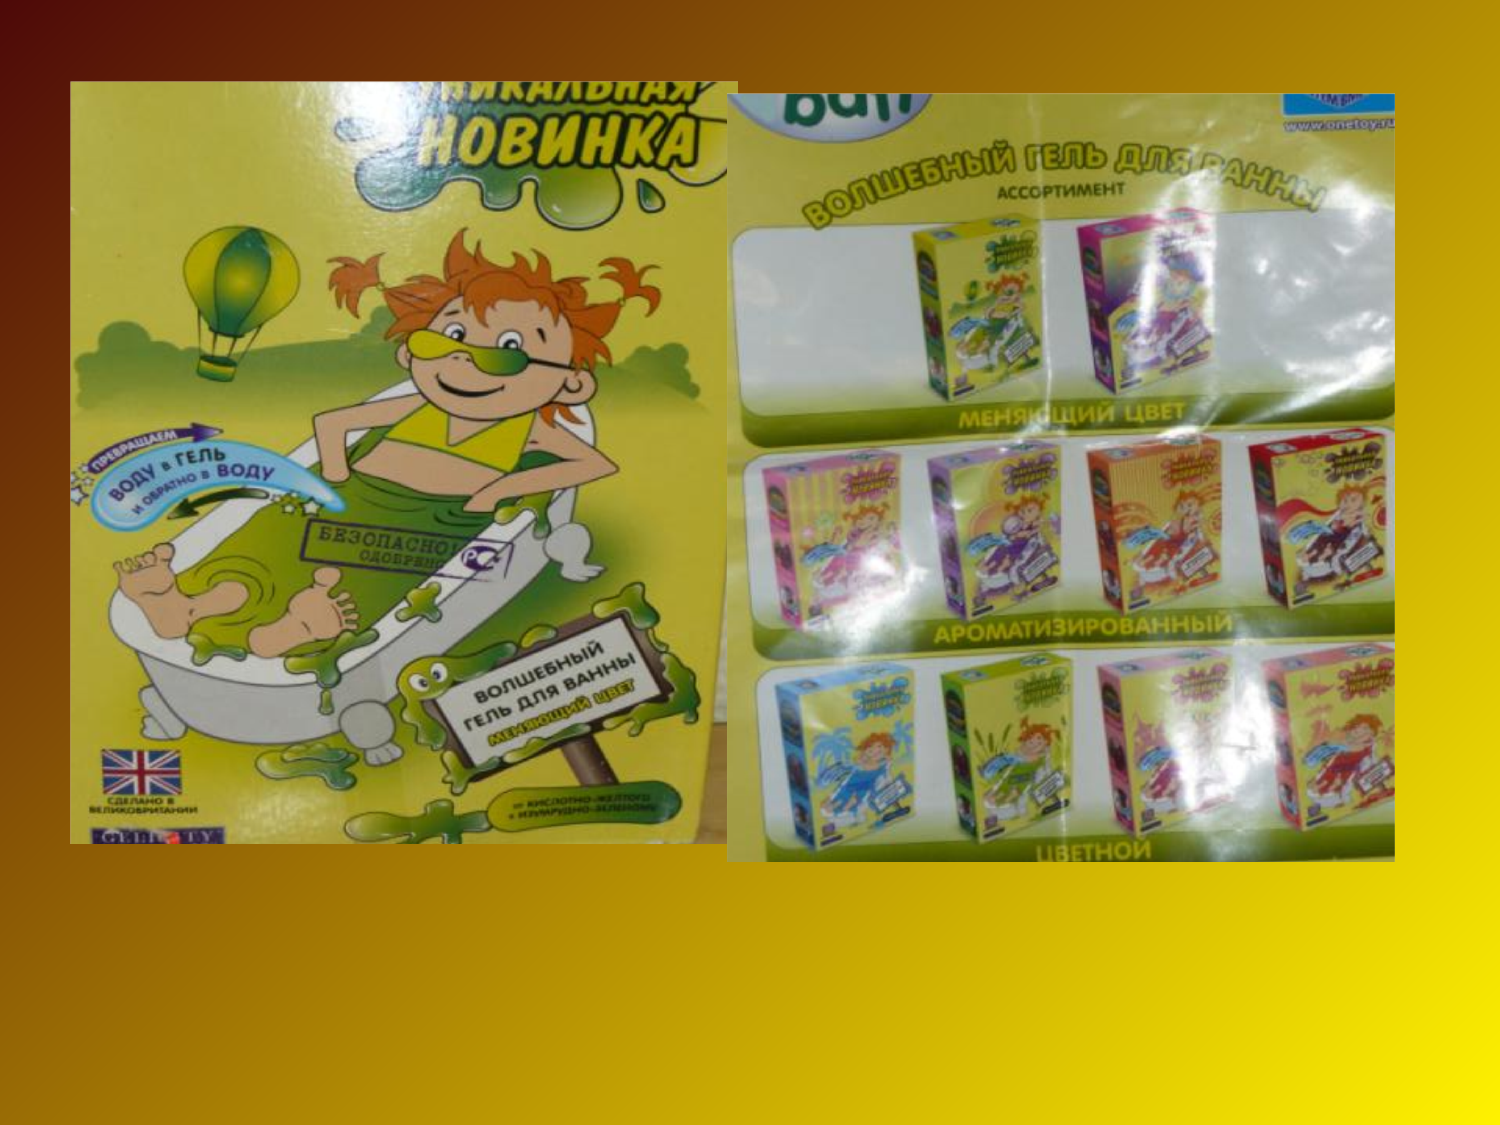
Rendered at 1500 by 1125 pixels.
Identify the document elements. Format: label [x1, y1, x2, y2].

picture [22, 82, 1445, 862]
